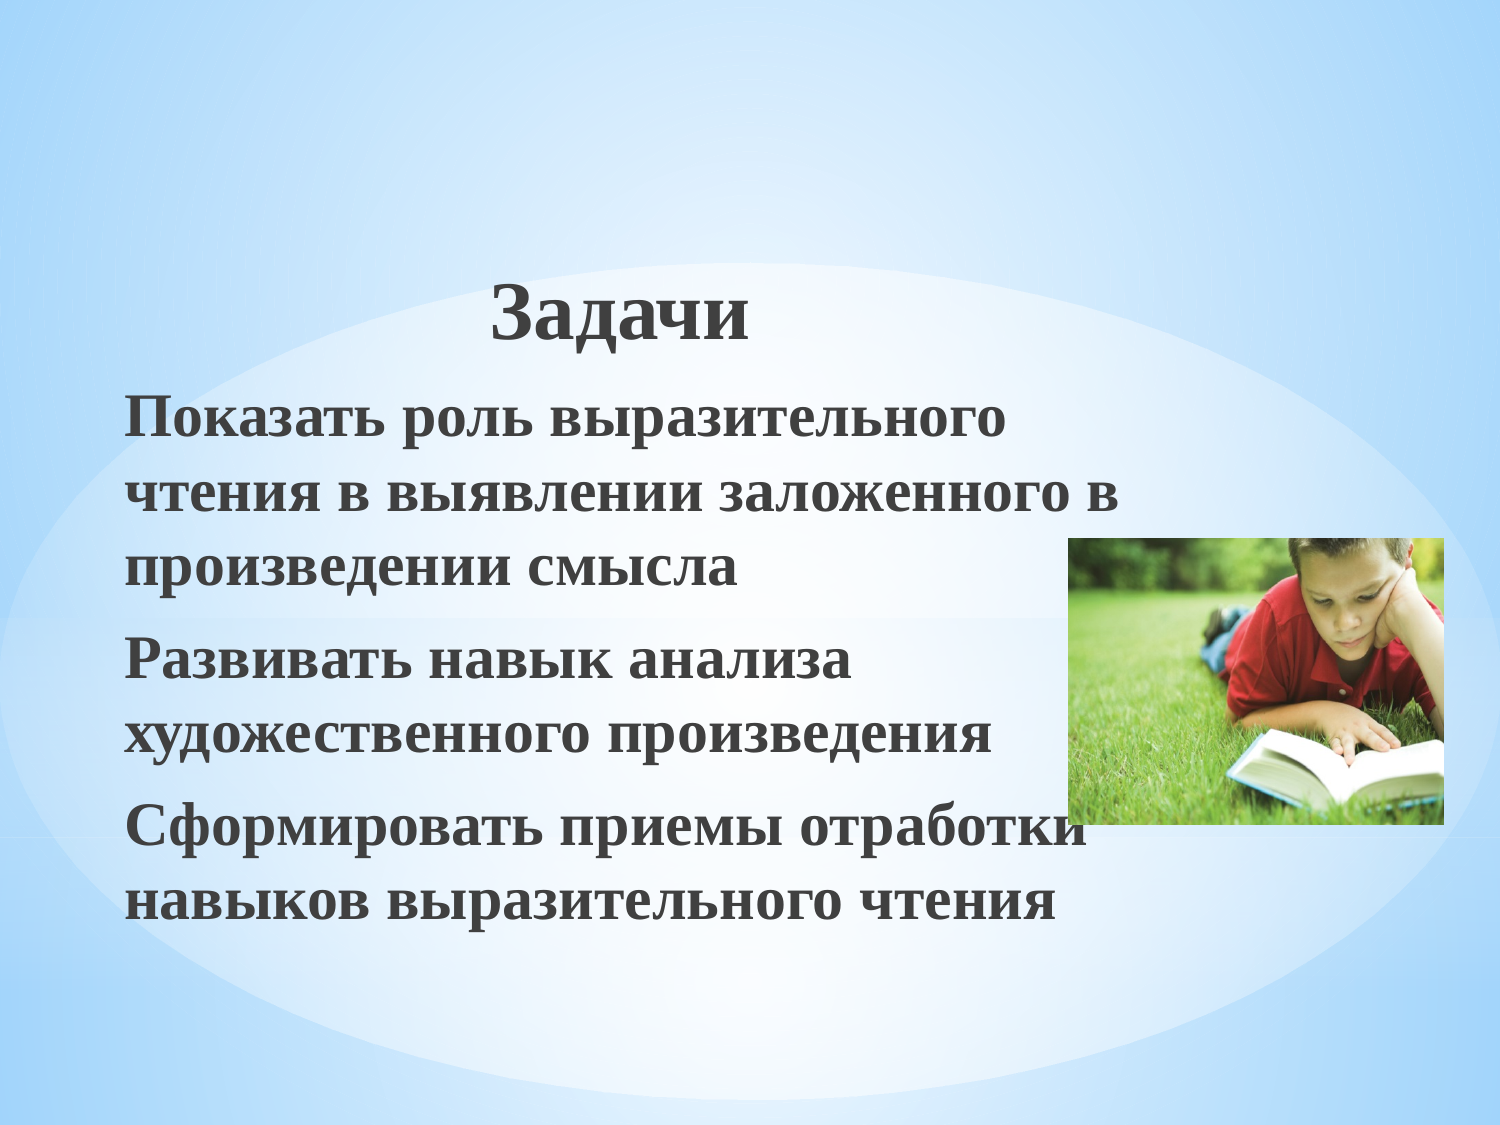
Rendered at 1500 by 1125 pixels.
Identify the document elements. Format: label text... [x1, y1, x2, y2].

picture [1068, 538, 1445, 825]
list Задачи Показать роль выразительного чтения в выявлении заложенного в произведении смысла Развивать навык анализа художественного произведения Сформировать приемы отработки навыков выразительного чтения [101, 249, 1152, 1047]
